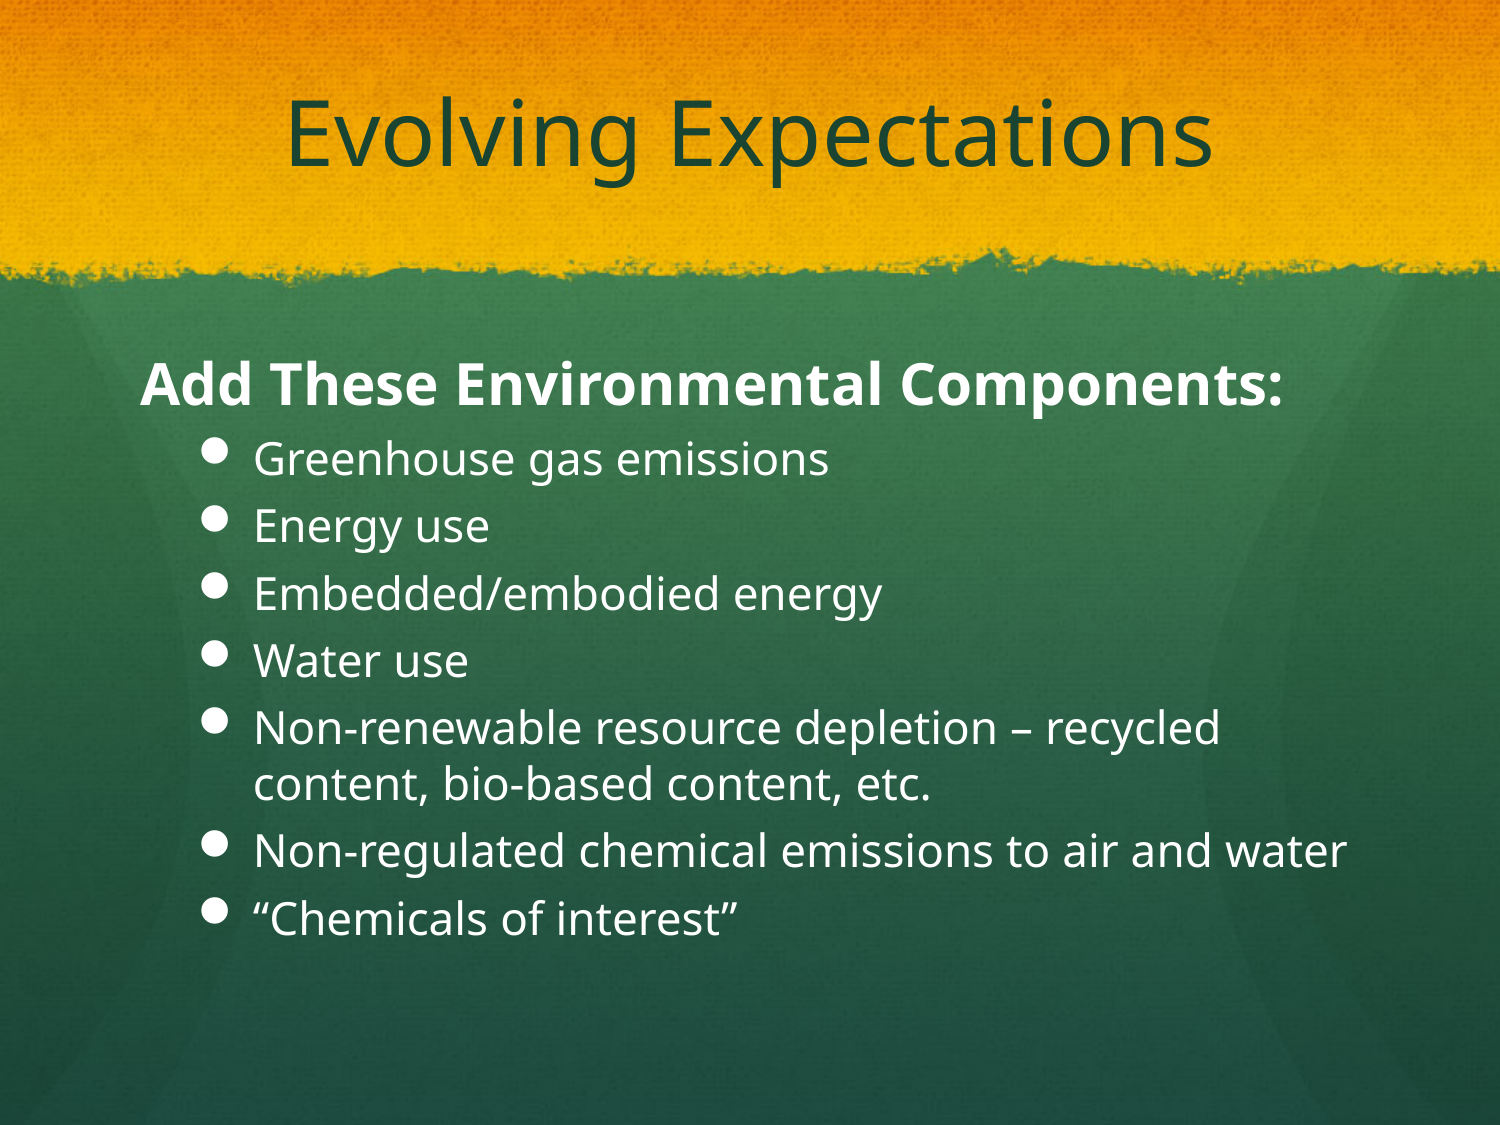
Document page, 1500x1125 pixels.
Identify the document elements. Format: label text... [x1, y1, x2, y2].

list Add These Environmental Components: Greenhouse gas emissions Energy use Embedded/embodied energy Water use Non-renewable resource depletion – recycled content, bio-based content, etc. Non-regulated chemical emissions to air and water “Chemicals of interest” [125, 339, 1375, 1026]
picture [0, 0, 1500, 1125]
title Evolving Expectations [125, 13, 1375, 246]
